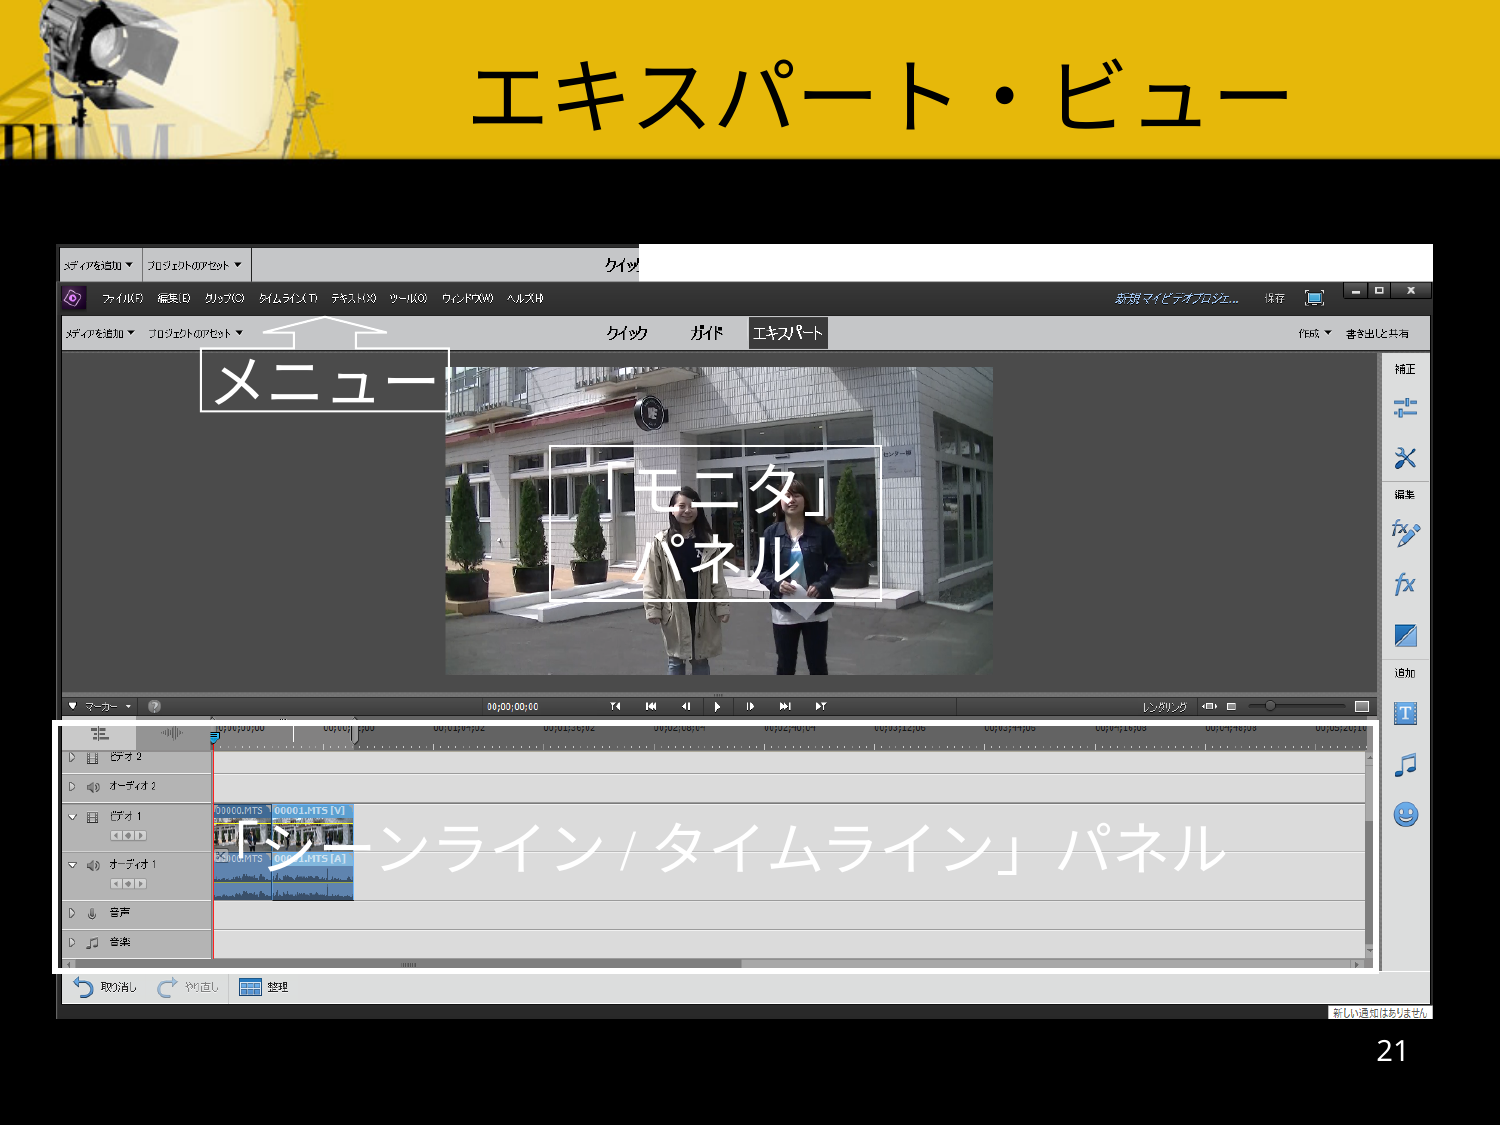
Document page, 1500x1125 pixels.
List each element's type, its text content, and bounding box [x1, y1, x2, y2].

slide_number 21 [1074, 1027, 1426, 1103]
title エキスパート・ビュー [324, 24, 1438, 163]
picture [0, 0, 1500, 1125]
